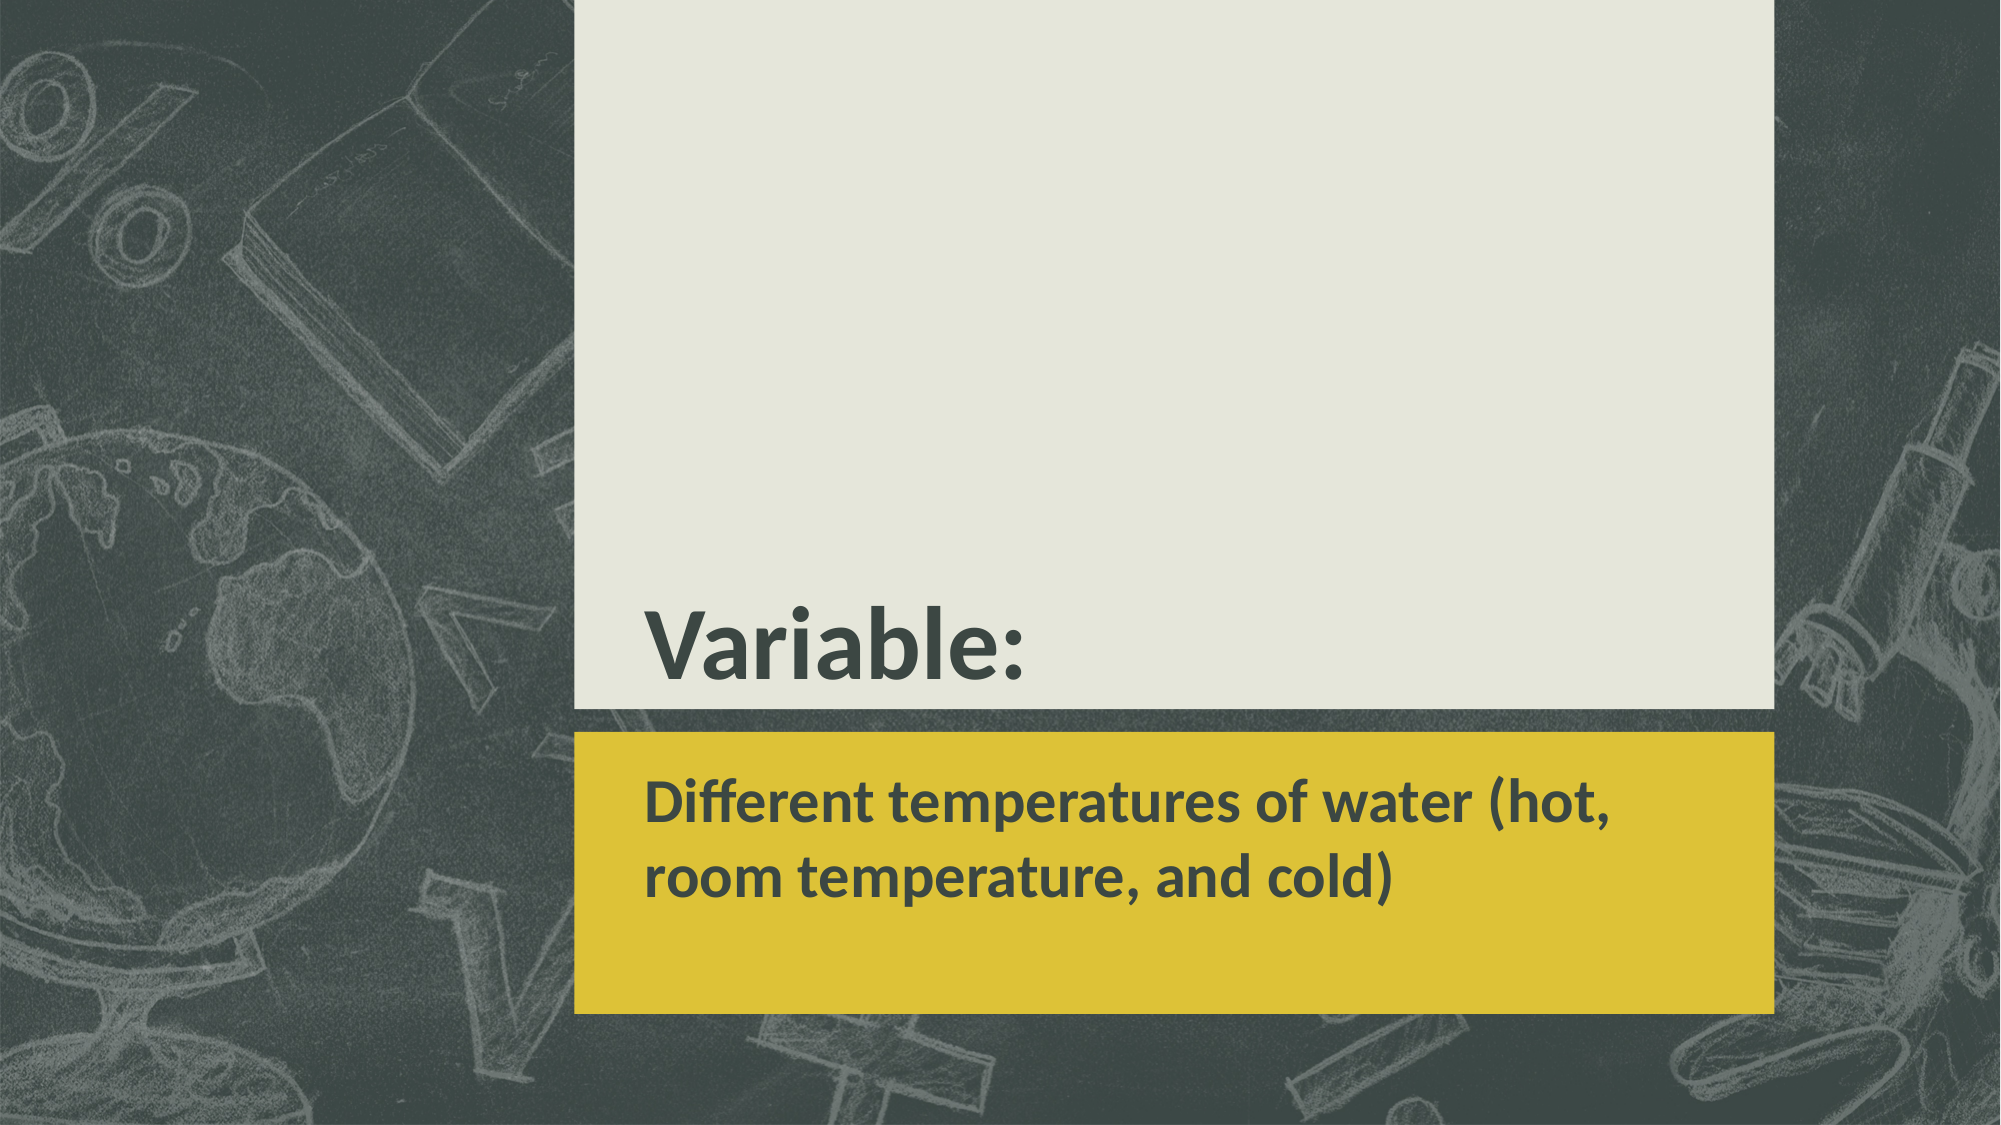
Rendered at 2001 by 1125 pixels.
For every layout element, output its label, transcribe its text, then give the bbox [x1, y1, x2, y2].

title Variable: [629, 108, 1712, 710]
picture [0, 0, 2001, 1125]
list Different temperatures of water (hot, room temperature, and cold) [629, 752, 1712, 999]
